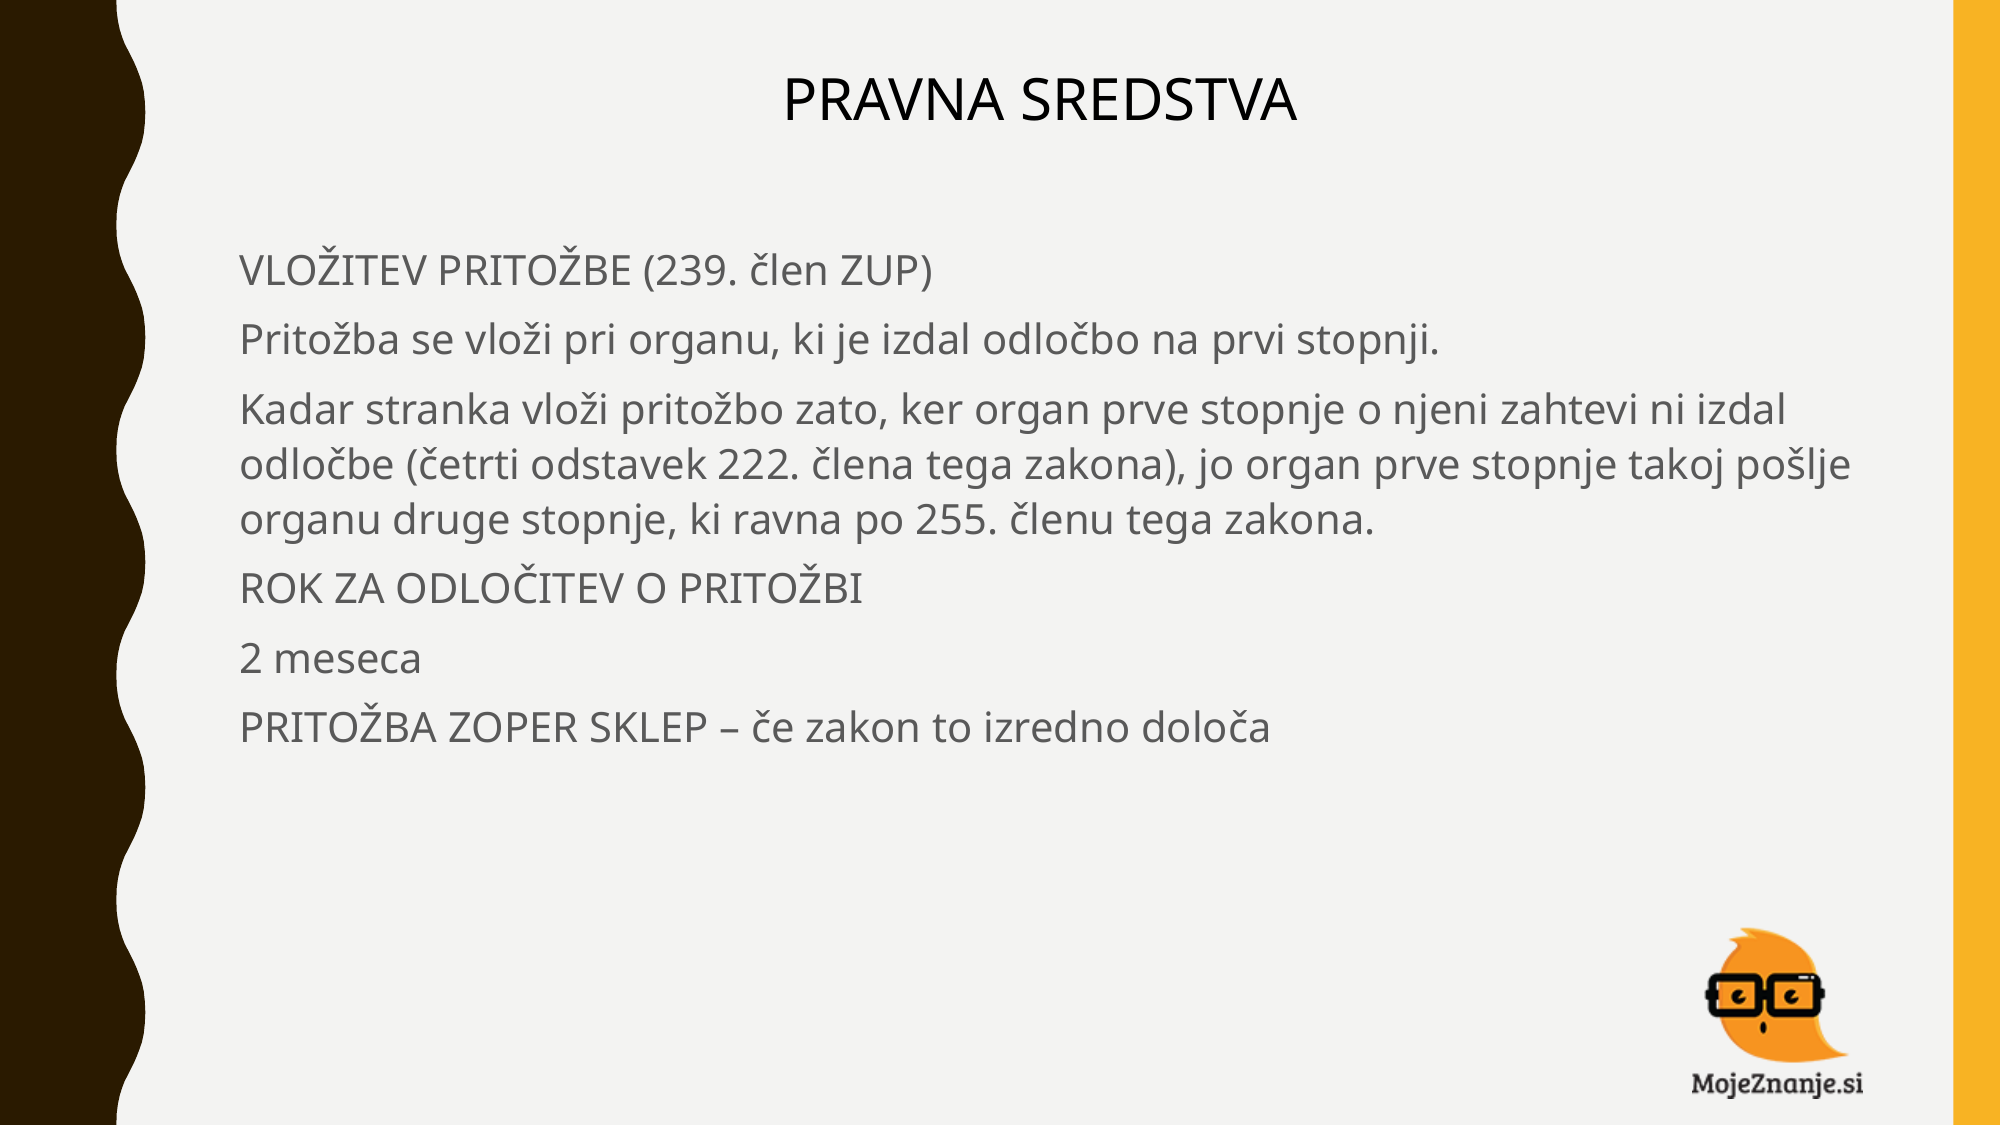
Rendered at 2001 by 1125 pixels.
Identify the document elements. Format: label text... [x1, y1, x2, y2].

picture [1692, 965, 1863, 1099]
list VLOŽITEV PRITOŽBE (239. člen ZUP) Pritožba se vloži pri organu, ki je izdal odločbo na prvi stopnji. Kadar stranka vloži pritožbo zato, ker organ prve stopnje o njeni zahtevi ni izdal odločbe (četrti odstavek 222. člena tega zakona), jo organ prve stopnje takoj pošlje organu druge stopnje, ki ravna po 255. členu tega zakona. ROK ZA ODLOČITEV O PRITOŽBI 2 meseca PRITOŽBA ZOPER SKLEP – če zakon to izredno določa [205, 231, 1875, 965]
title PRAVNA SREDSTVA [205, 62, 1875, 159]
